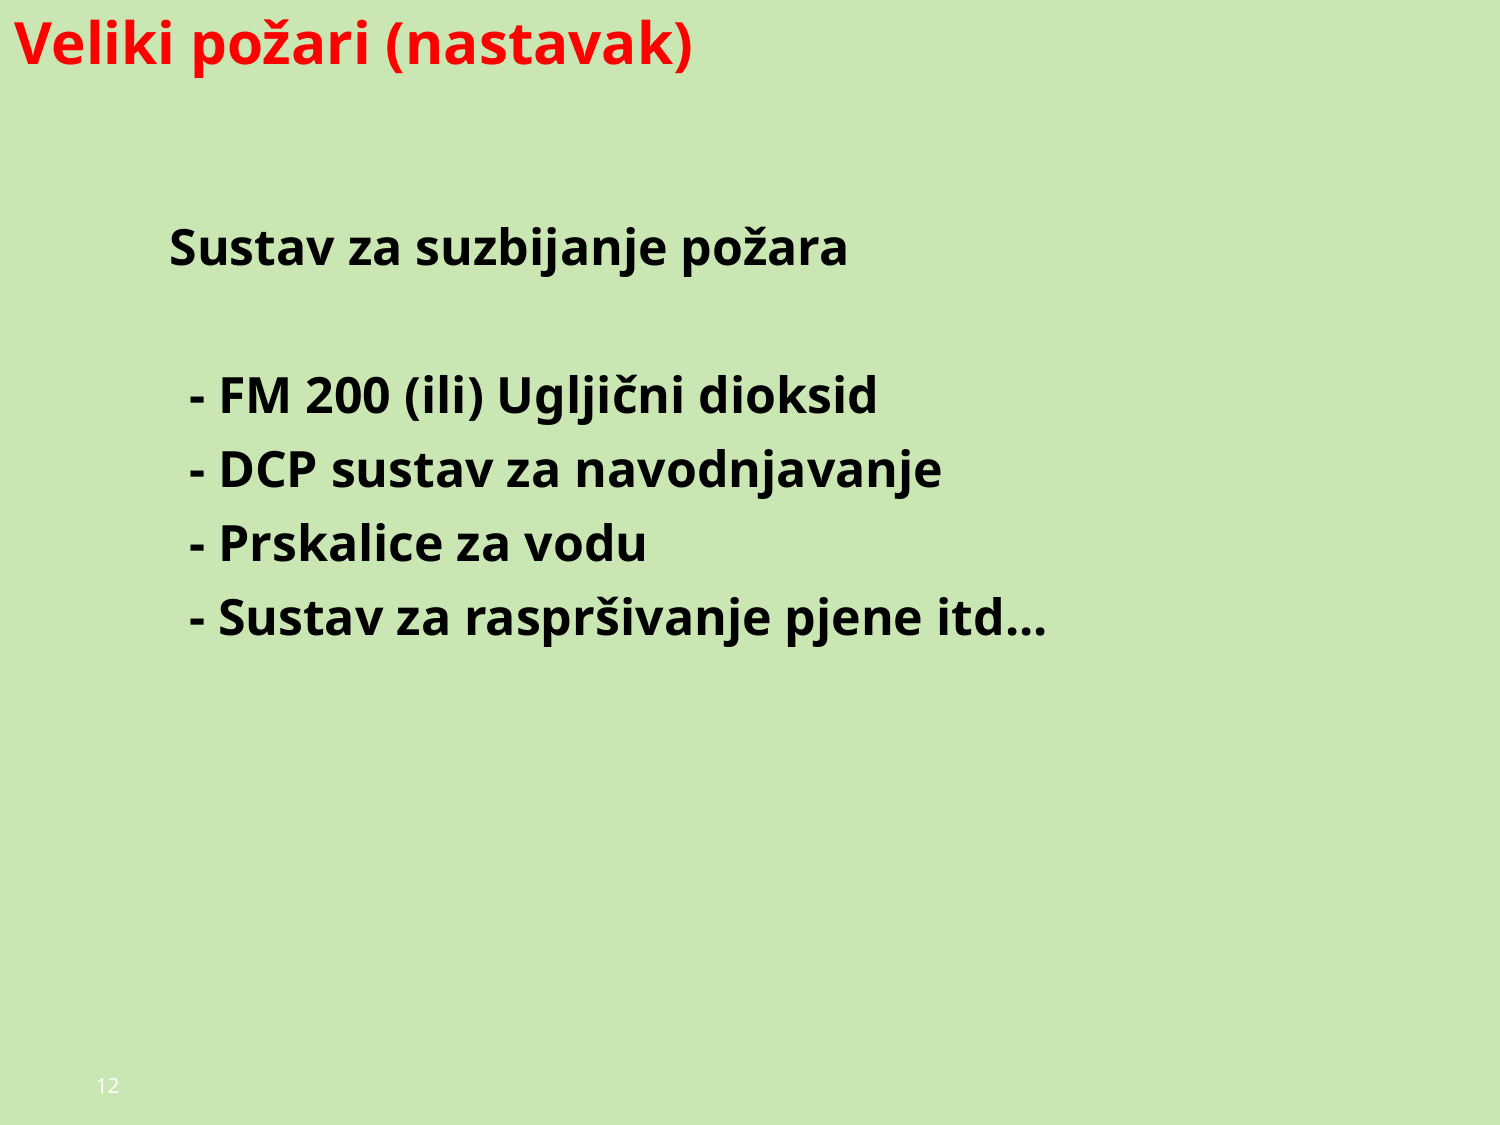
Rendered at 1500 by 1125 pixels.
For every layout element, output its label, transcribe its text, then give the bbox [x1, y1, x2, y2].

text_box 12 [95, 1073, 409, 1119]
title Veliki požari (nastavak) [0, 0, 963, 82]
text_box Sustav za suzbijanje požara - FM 200 (ili) Ugljični dioksid - DCP sustav za navodnjavanje - Prskalice za vodu - Sustav za raspršivanje pjene itd... [154, 214, 1118, 654]
